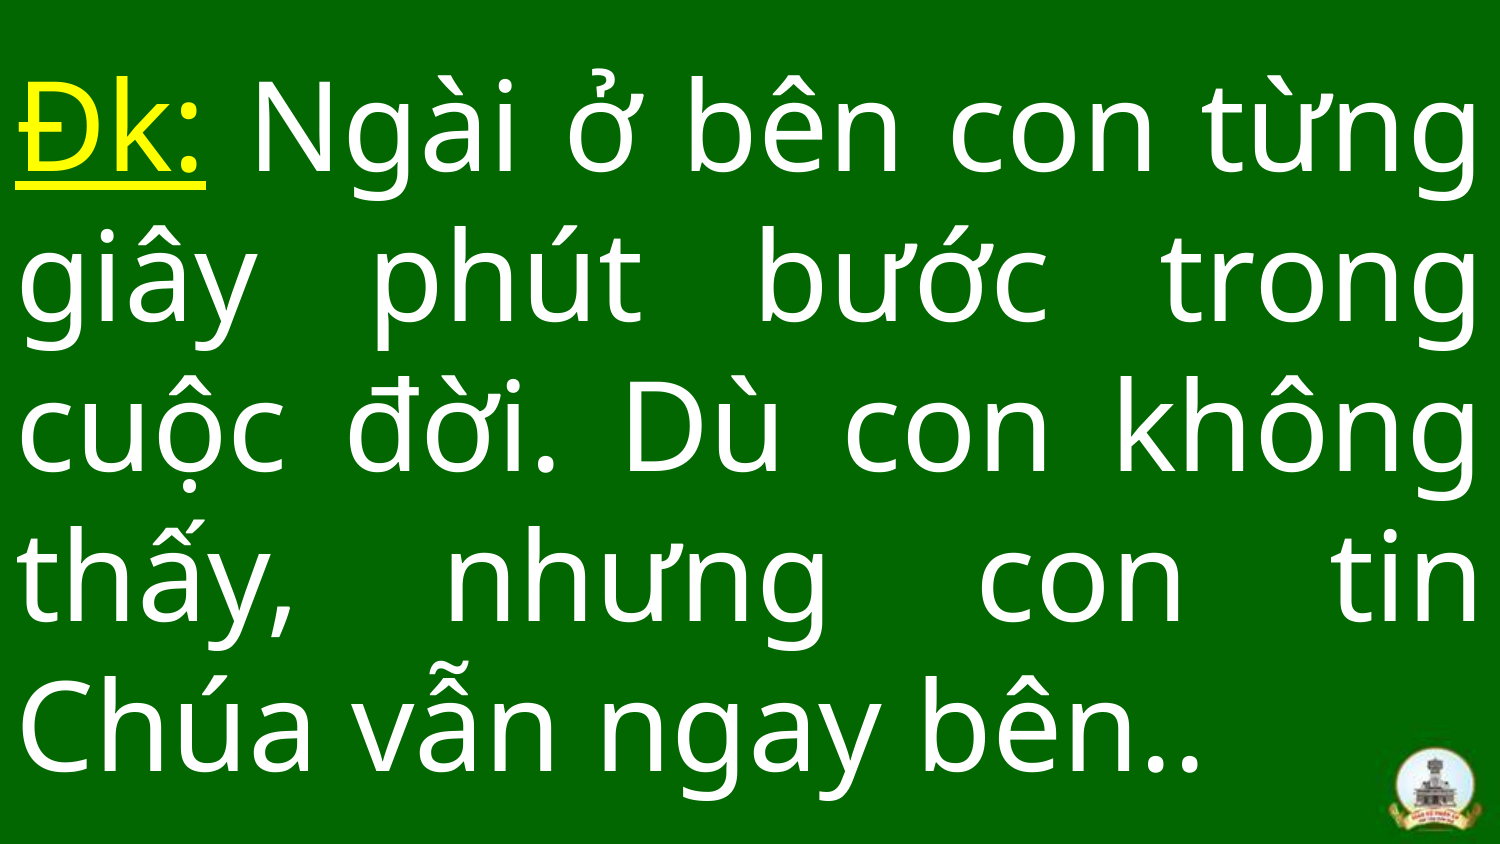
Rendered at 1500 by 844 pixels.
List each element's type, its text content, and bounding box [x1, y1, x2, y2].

title Đk: Ngài ở bên con từng giây phút bước trong cuộc đời. Dù con không thấy, nhưng con tin Chúa vẫn ngay bên.. [0, 0, 1500, 844]
